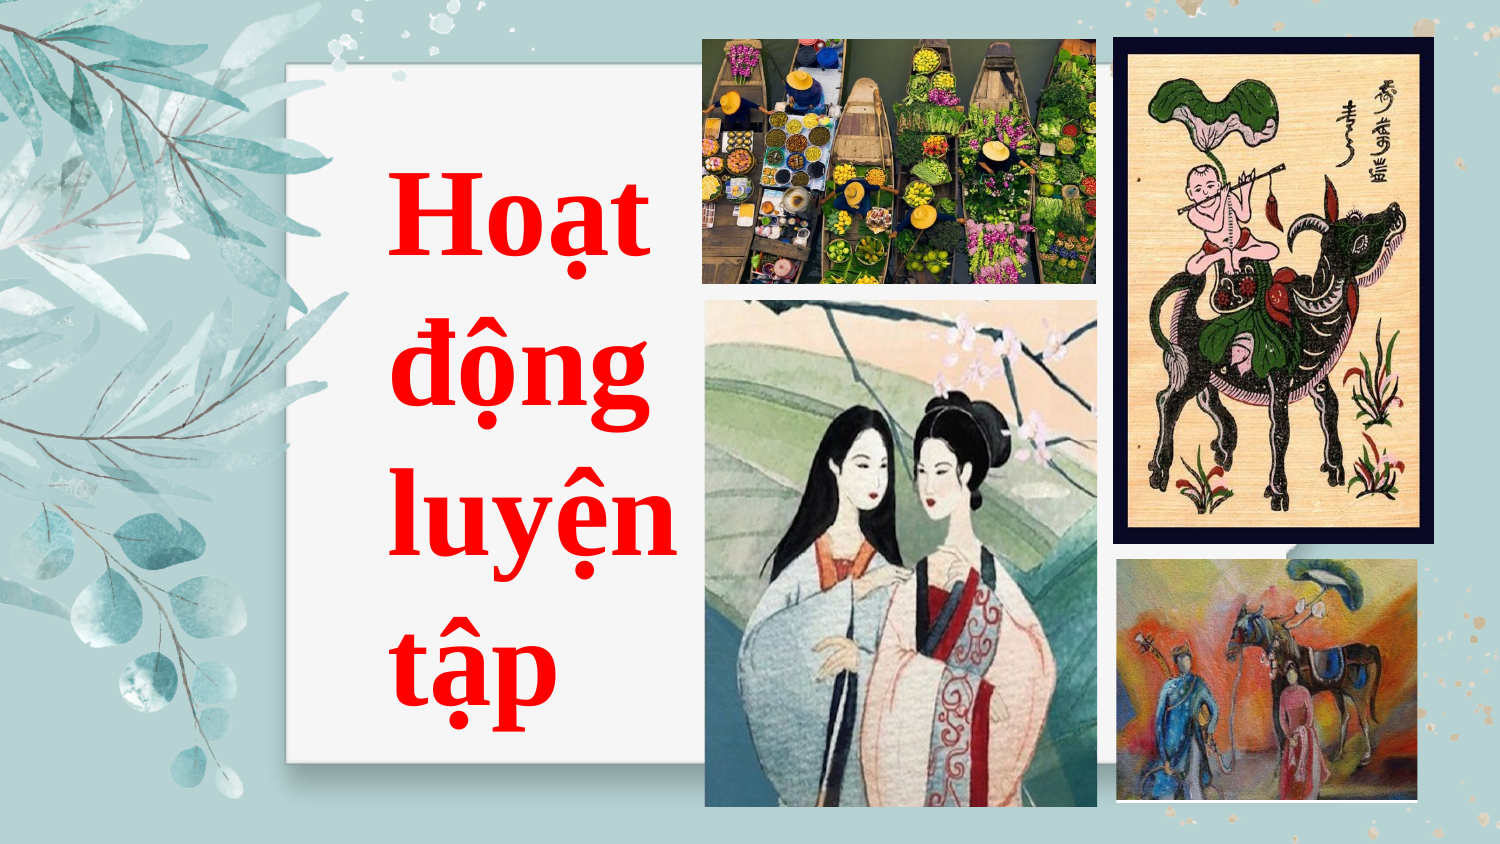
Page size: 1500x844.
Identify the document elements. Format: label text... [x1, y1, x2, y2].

title Hoạt động luyện tập [372, 115, 845, 699]
picture [0, 0, 1500, 844]
